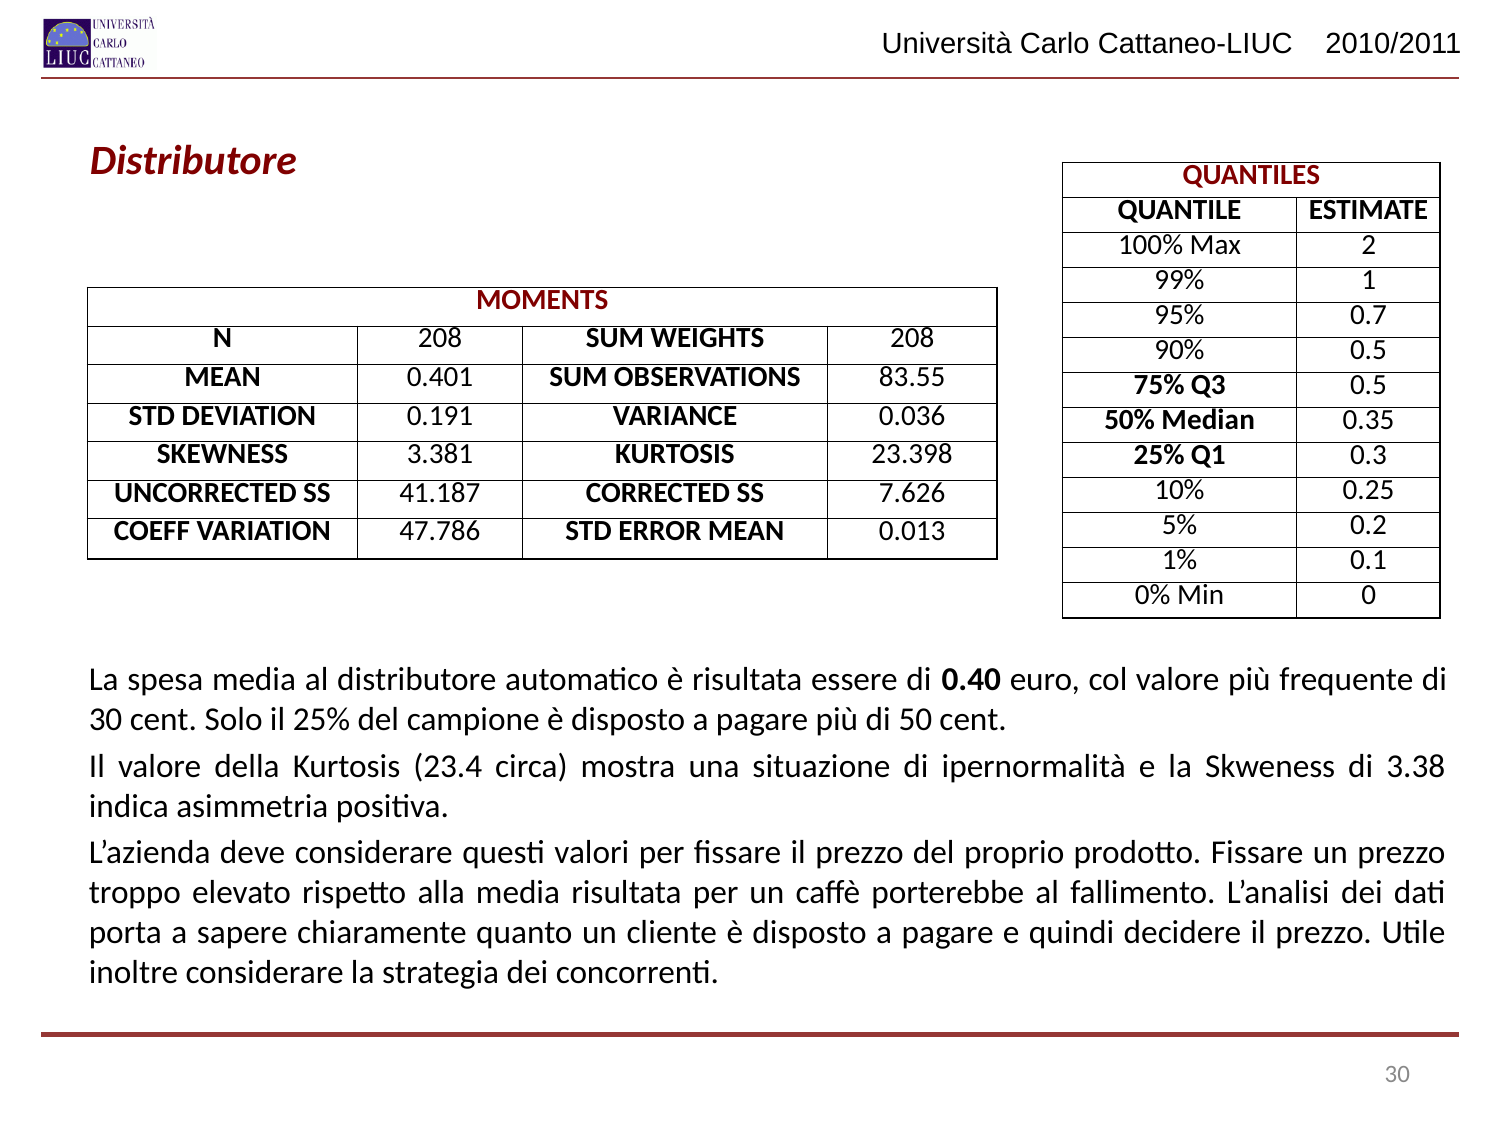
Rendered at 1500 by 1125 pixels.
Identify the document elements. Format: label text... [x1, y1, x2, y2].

table_cell SUM WEIGHTS [523, 327, 827, 364]
slide_number 30 [1074, 1044, 1425, 1103]
table_header MOMENTS [88, 288, 996, 326]
table_cell N [88, 327, 357, 364]
table_cell 0.1 [1297, 548, 1439, 582]
text_box La spesa media al distributore automatico è risultata essere di 0.40 euro, col valore più frequente di 30 cent. Solo il 25% del campione è disposto a pagare più di 50 cent. Il valore della Kurtosis (23.4 circa) mostra una situazione di ipernormalità e la Skweness di 3.38 indica asimmetria positiva. L’azienda deve considerare questi valori per fissare il prezzo del proprio prodotto. Fissare un prezzo troppo elevato rispetto alla media risultata per un caffè porterebbe al fallimento. L’analisi dei dati porta a sapere chiaramente quanto un cliente è disposto a pagare e quindi decidere il prezzo. Utile inoltre considerare la strategia dei concorrenti. [17, 649, 1463, 998]
table_cell 0.7 [1297, 303, 1439, 337]
table_cell UNCORRECTED SS [88, 481, 357, 518]
table_cell 41.187 [358, 481, 522, 518]
table_cell KURTOSIS [523, 442, 827, 480]
table_cell 75% Q3 [1063, 373, 1296, 407]
table_cell 50% Median [1063, 408, 1296, 442]
table_cell 1% [1063, 548, 1296, 582]
table_cell 0.191 [358, 404, 522, 441]
table_cell 0.036 [828, 404, 996, 441]
text_box Università Carlo Cattaneo-LIUC 2010/2011 [809, 16, 1500, 102]
table_cell 208 [358, 327, 522, 364]
table_cell 100% Max [1063, 233, 1296, 267]
table_cell SKEWNESS [88, 442, 357, 480]
table_cell QUANTILE [1063, 198, 1296, 232]
table_cell 0.5 [1297, 373, 1439, 407]
table_cell 0.5 [1297, 338, 1439, 372]
table_cell 25% Q1 [1063, 443, 1296, 477]
table_cell 23.398 [828, 442, 996, 480]
table_cell 83.55 [828, 365, 996, 403]
table_cell 0.013 [828, 519, 996, 558]
table_cell 0.401 [358, 365, 522, 403]
table_cell STD ERROR MEAN [523, 519, 827, 558]
table_cell 0.35 [1297, 408, 1439, 442]
table_cell 7.626 [828, 481, 996, 518]
table_cell 95% [1063, 303, 1296, 337]
table_cell 10% [1063, 478, 1296, 512]
table_cell 99% [1063, 268, 1296, 302]
table_cell CORRECTED SS [523, 481, 827, 518]
table_cell 3.381 [358, 442, 522, 480]
table_cell 90% [1063, 338, 1296, 372]
table_cell 208 [828, 327, 996, 364]
table_cell SUM OBSERVATIONS [523, 365, 827, 403]
table_cell 0% Min [1063, 583, 1296, 617]
table_header QUANTILES [1063, 163, 1439, 197]
table_cell 0.2 [1297, 513, 1439, 547]
table_cell COEFF VARIATION [88, 519, 357, 558]
table_cell ESTIMATE [1297, 198, 1439, 232]
table_cell 2 [1297, 233, 1439, 267]
table_cell 0.25 [1297, 478, 1439, 512]
table_cell 5% [1063, 513, 1296, 547]
table_cell VARIANCE [523, 404, 827, 441]
table_cell 47.786 [358, 519, 522, 558]
table_cell STD DEVIATION [88, 404, 357, 441]
table_cell 0 [1297, 583, 1439, 617]
table_cell 1 [1297, 268, 1439, 302]
picture [40, 16, 157, 70]
table_cell MEAN [88, 365, 357, 403]
table_cell 0.3 [1297, 443, 1439, 477]
text_box Distributore [74, 125, 476, 190]
